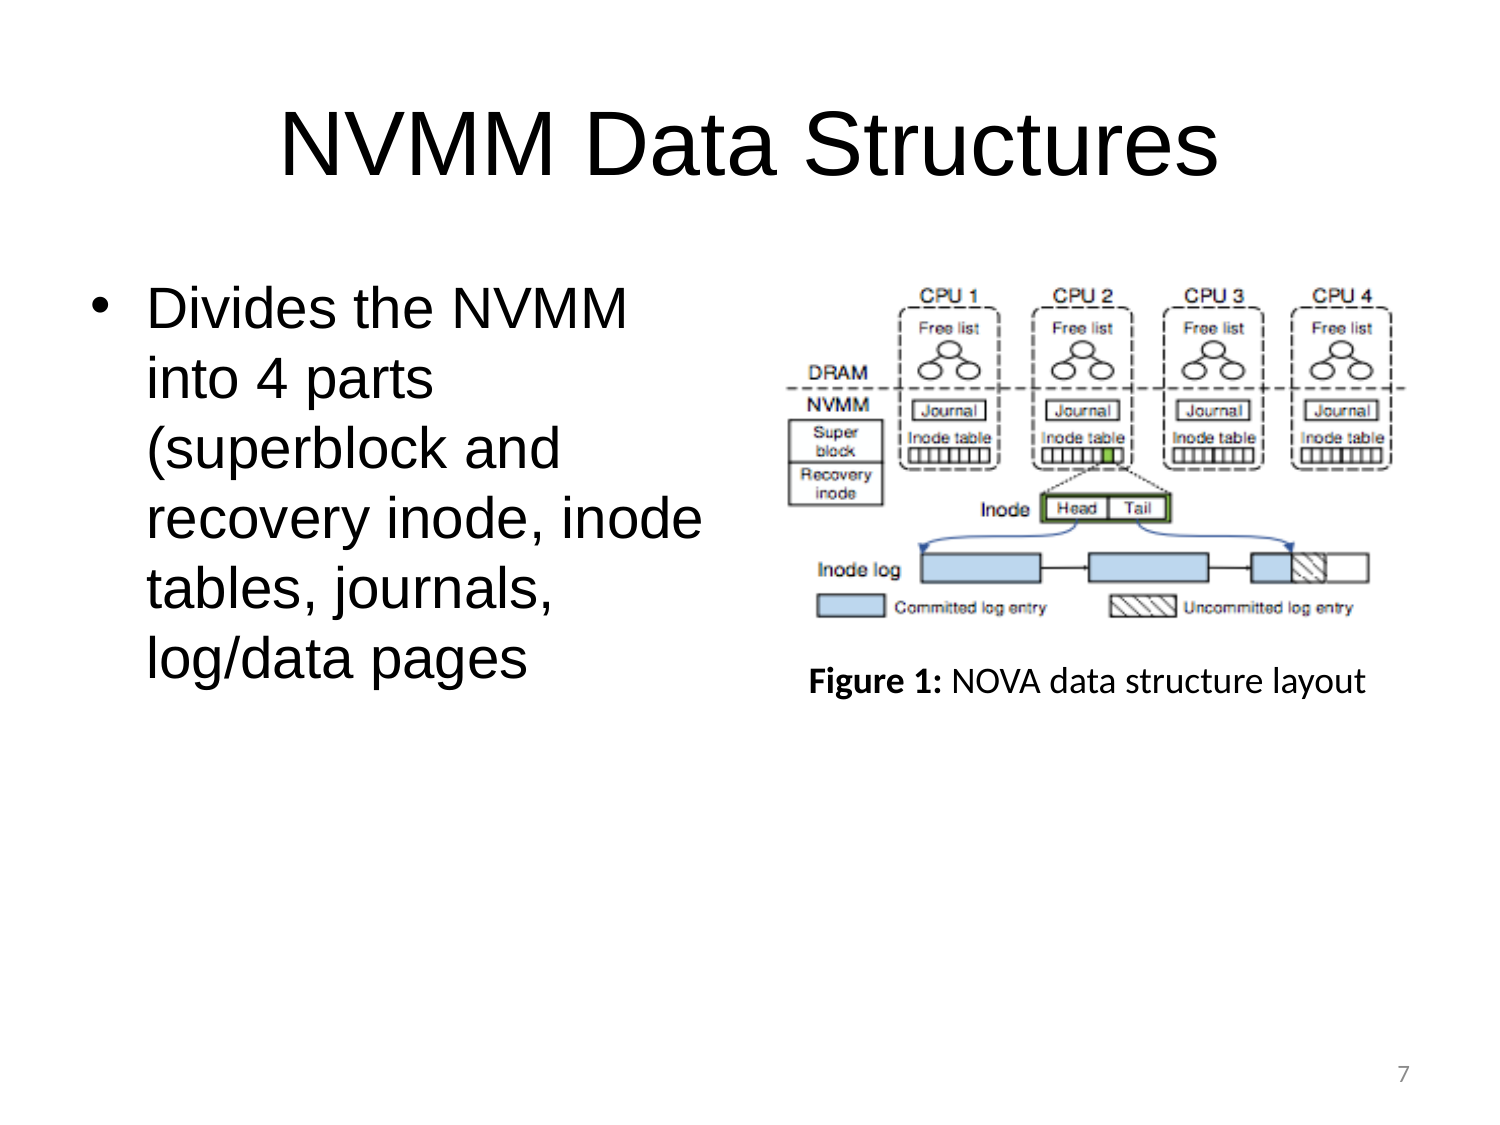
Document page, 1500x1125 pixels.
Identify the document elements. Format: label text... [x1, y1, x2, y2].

slide_number 7 [1074, 1042, 1425, 1103]
list Divides the NVMM into 4 parts (superblock and recovery inode, inode tables, journals, log/data pages [75, 262, 738, 1005]
title NVMM Data Structures [75, 45, 1425, 233]
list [762, 96, 1426, 784]
